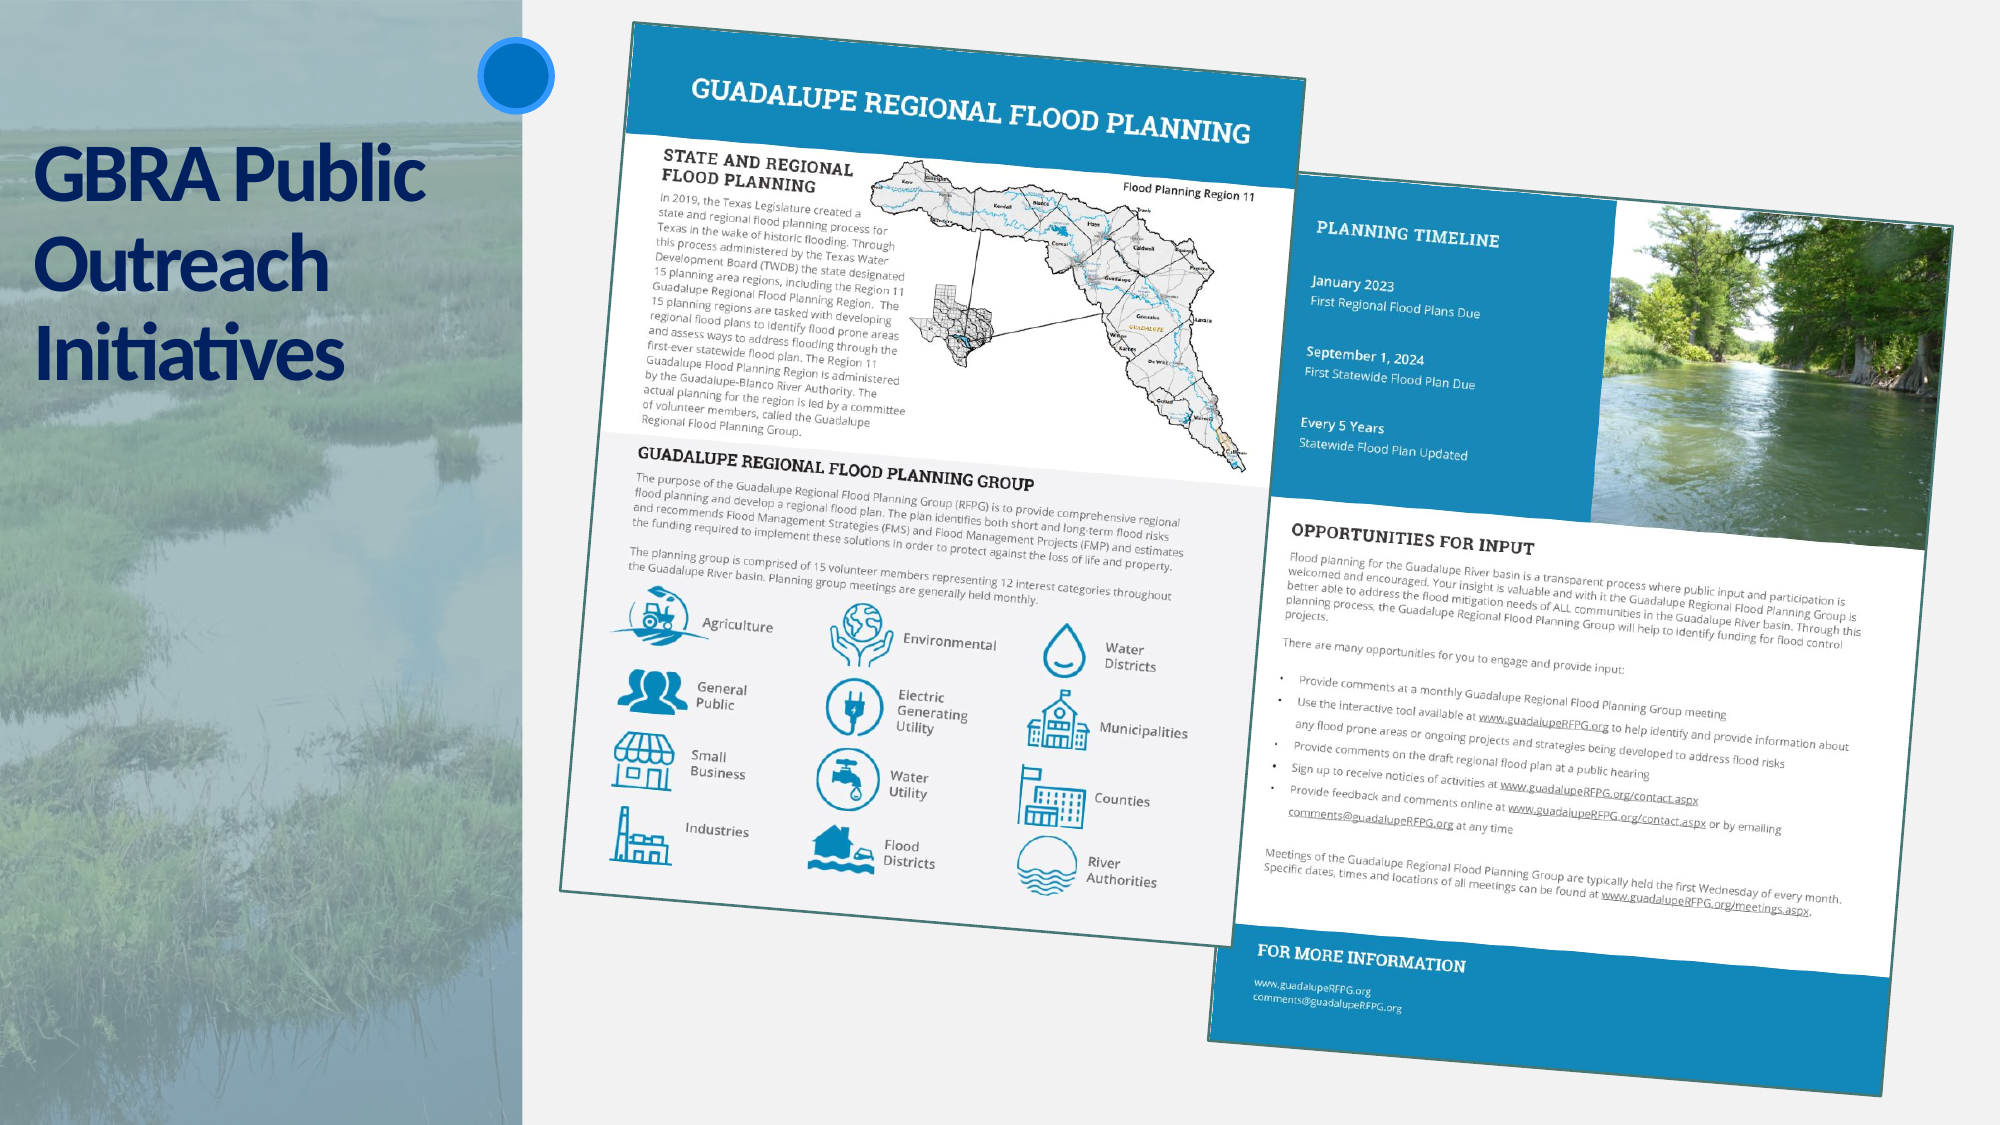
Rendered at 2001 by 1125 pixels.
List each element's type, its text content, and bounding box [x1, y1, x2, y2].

picture [562, 24, 1951, 1094]
title GBRA Public Outreach Initiatives [18, 121, 469, 1125]
